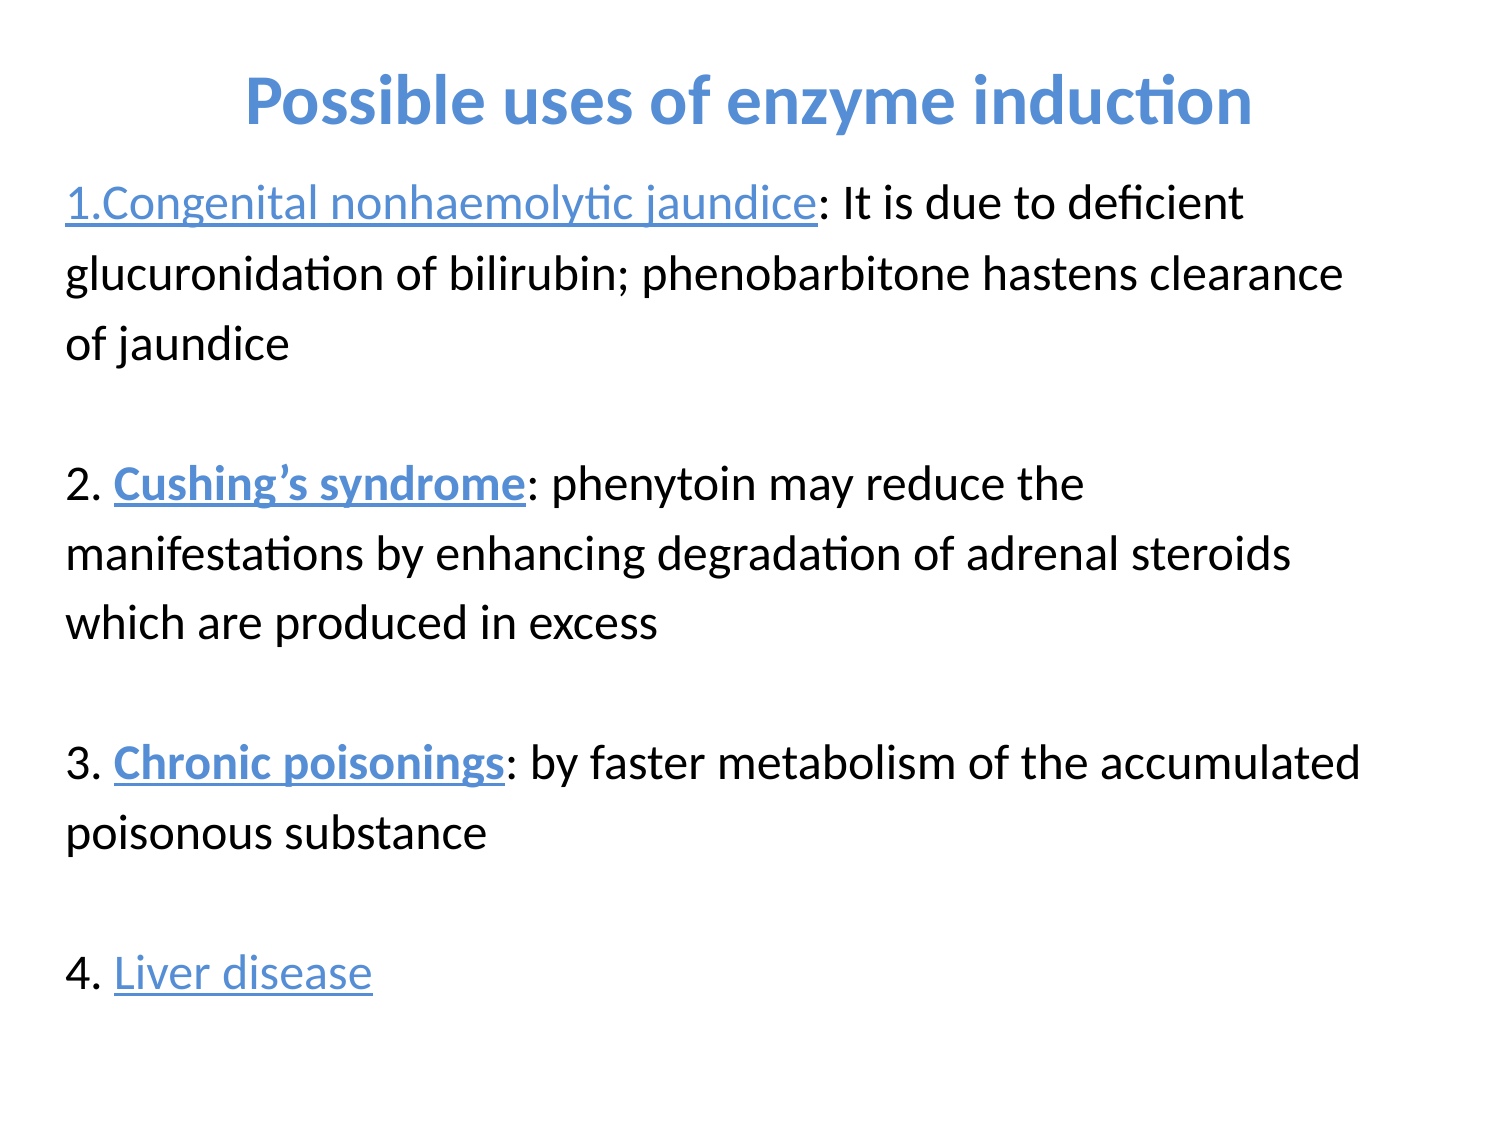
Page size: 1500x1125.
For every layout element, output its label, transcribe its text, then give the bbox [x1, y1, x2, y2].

title Possible uses of enzyme induction [75, 45, 1425, 162]
list 1.Congenital nonhaemolytic jaundice: It is due to deficient glucuronidation of bilirubin; phenobarbitone hastens clearance of jaundice 2. Cushing’s syndrome: phenytoin may reduce the manifestations by enhancing degradation of adrenal steroids which are produced in excess 3. Chronic poisonings: by faster metabolism of the accumulated poisonous substance 4. Liver disease [50, 162, 1463, 1050]
